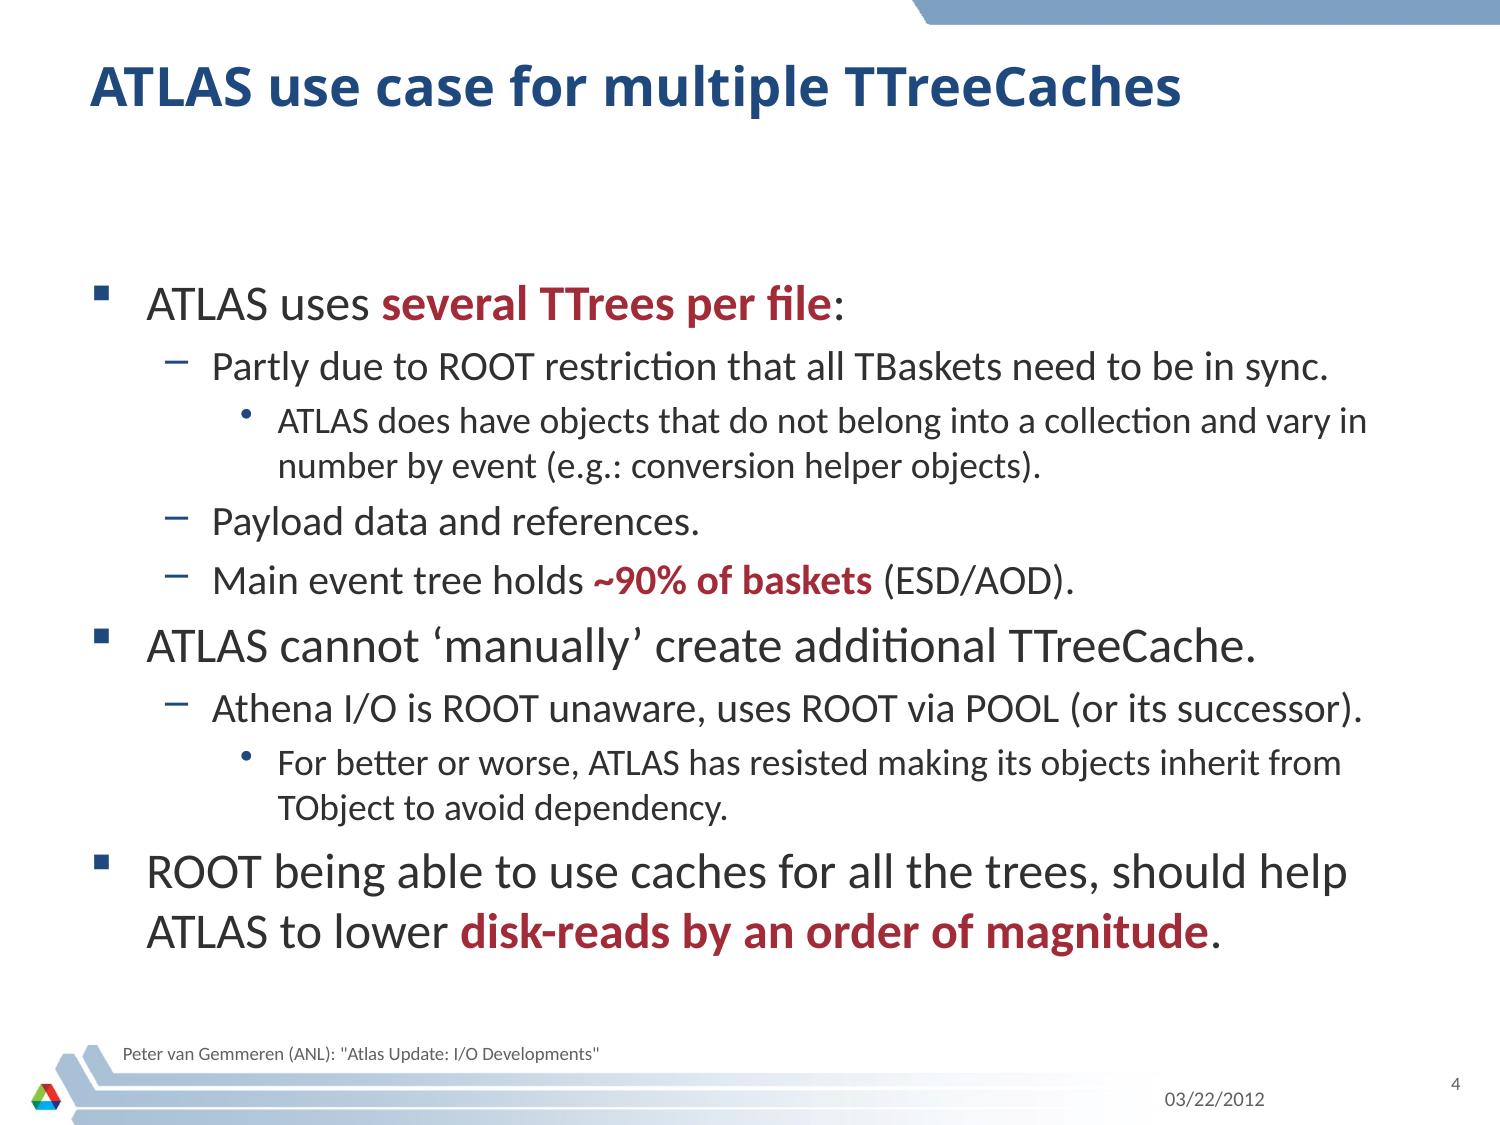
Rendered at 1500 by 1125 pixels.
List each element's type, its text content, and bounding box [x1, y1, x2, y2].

title ATLAS use case for multiple TTreeCaches [74, 44, 1426, 233]
footer Peter van Gemmeren (ANL): "Atlas Update: I/O Developments" [107, 1034, 1083, 1073]
list ATLAS uses several TTrees per file: Partly due to ROOT restriction that all TBaskets need to be in sync. ATLAS does have objects that do not belong into a collection and vary in number by event (e.g.: conversion helper objects). Payload data and references. Main event tree holds ~90% of baskets (ESD/AOD). ATLAS cannot ‘manually’ create additional TTreeCache. Athena I/O is ROOT unaware, uses ROOT via POOL (or its successor). For better or worse, ATLAS has resisted making its objects inherit from TObject to avoid dependency. ROOT being able to use caches for all the trees, should help ATLAS to lower disk-reads by an order of magnitude. [74, 262, 1426, 1006]
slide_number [1149, 1077, 1376, 1113]
picture [0, 1037, 1500, 1125]
picture [0, 0, 1500, 26]
slide_number 4 [1412, 1064, 1476, 1125]
